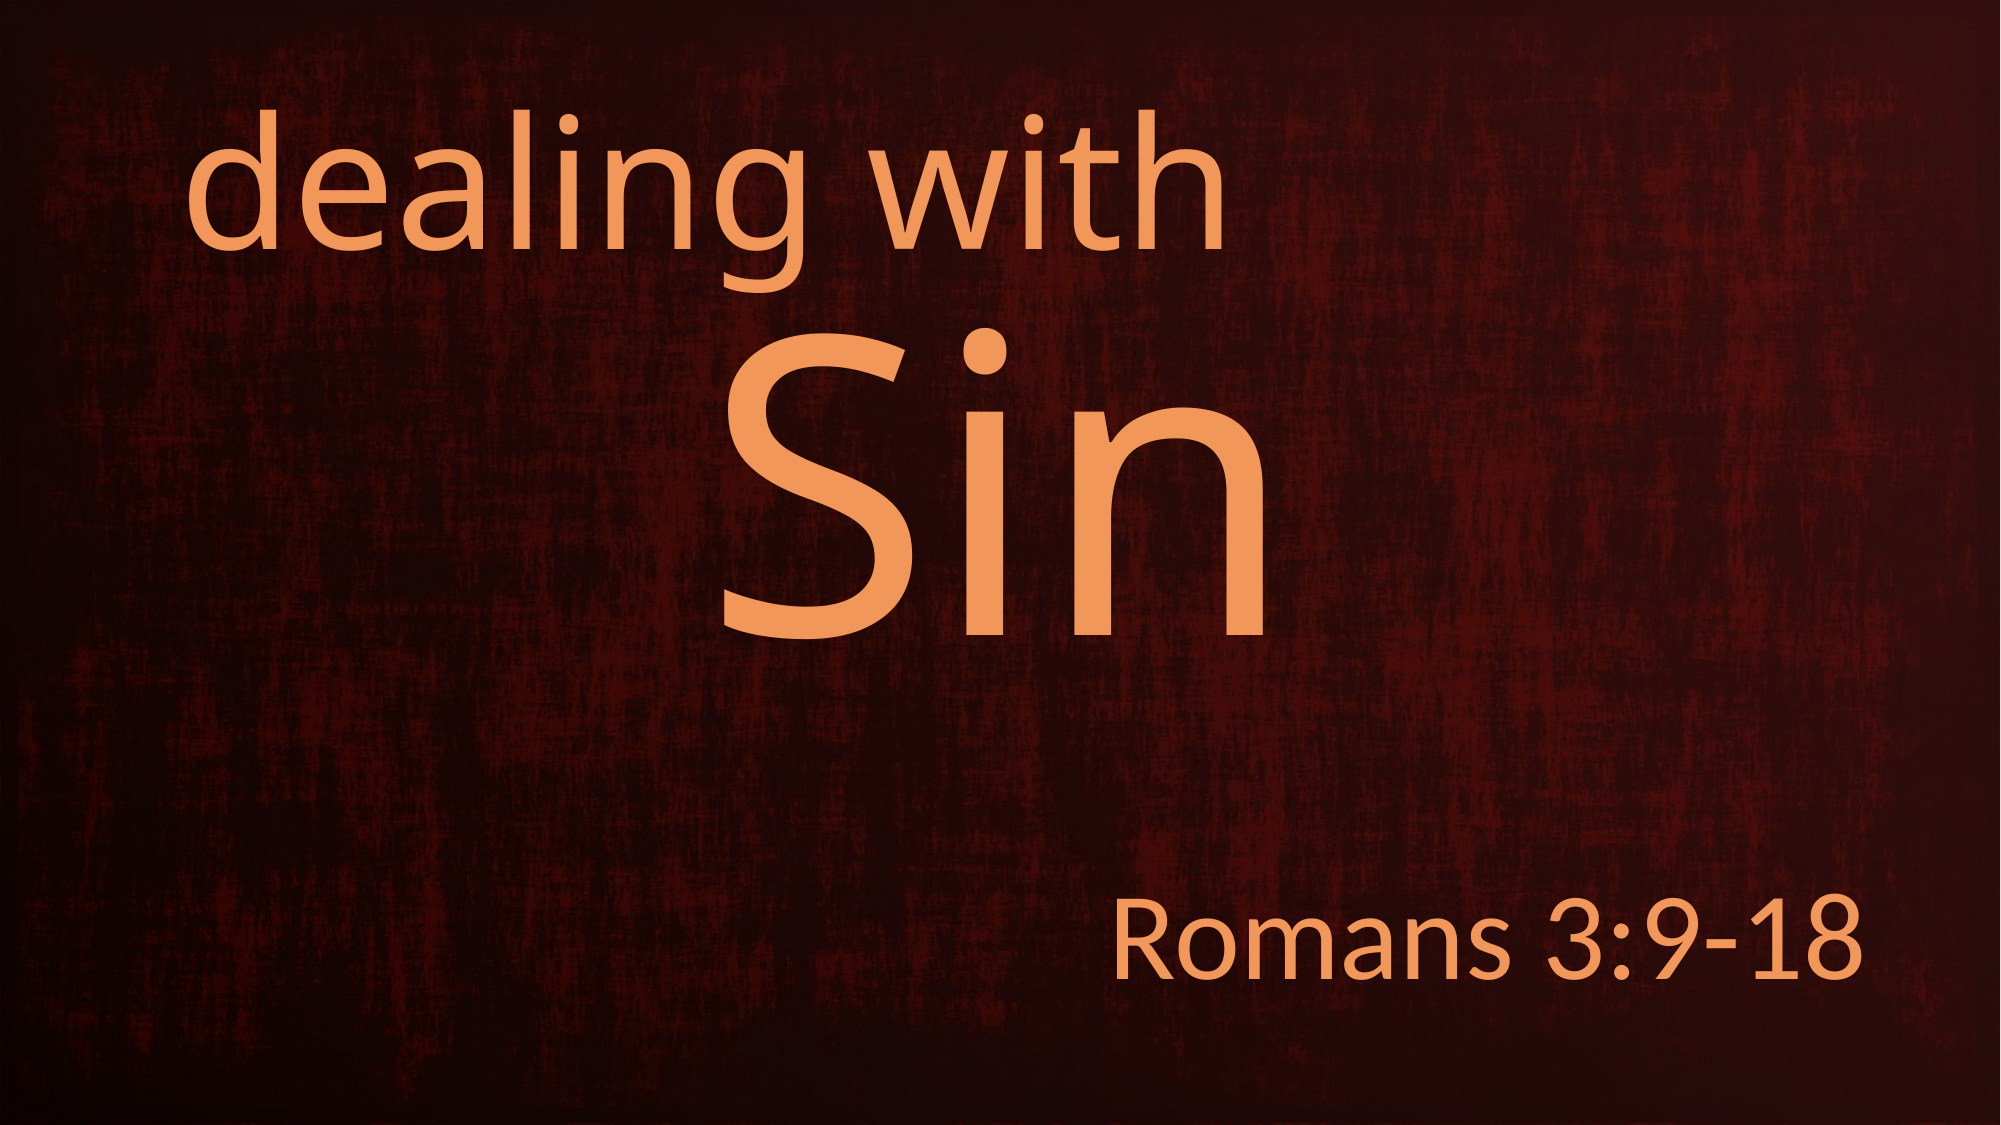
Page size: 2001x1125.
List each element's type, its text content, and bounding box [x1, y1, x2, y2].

subtitle Sin [249, 267, 1750, 750]
picture [0, 0, 2001, 1125]
text_box Romans 3:9-18 [1094, 846, 1883, 1012]
title dealing with [164, 90, 1846, 297]
